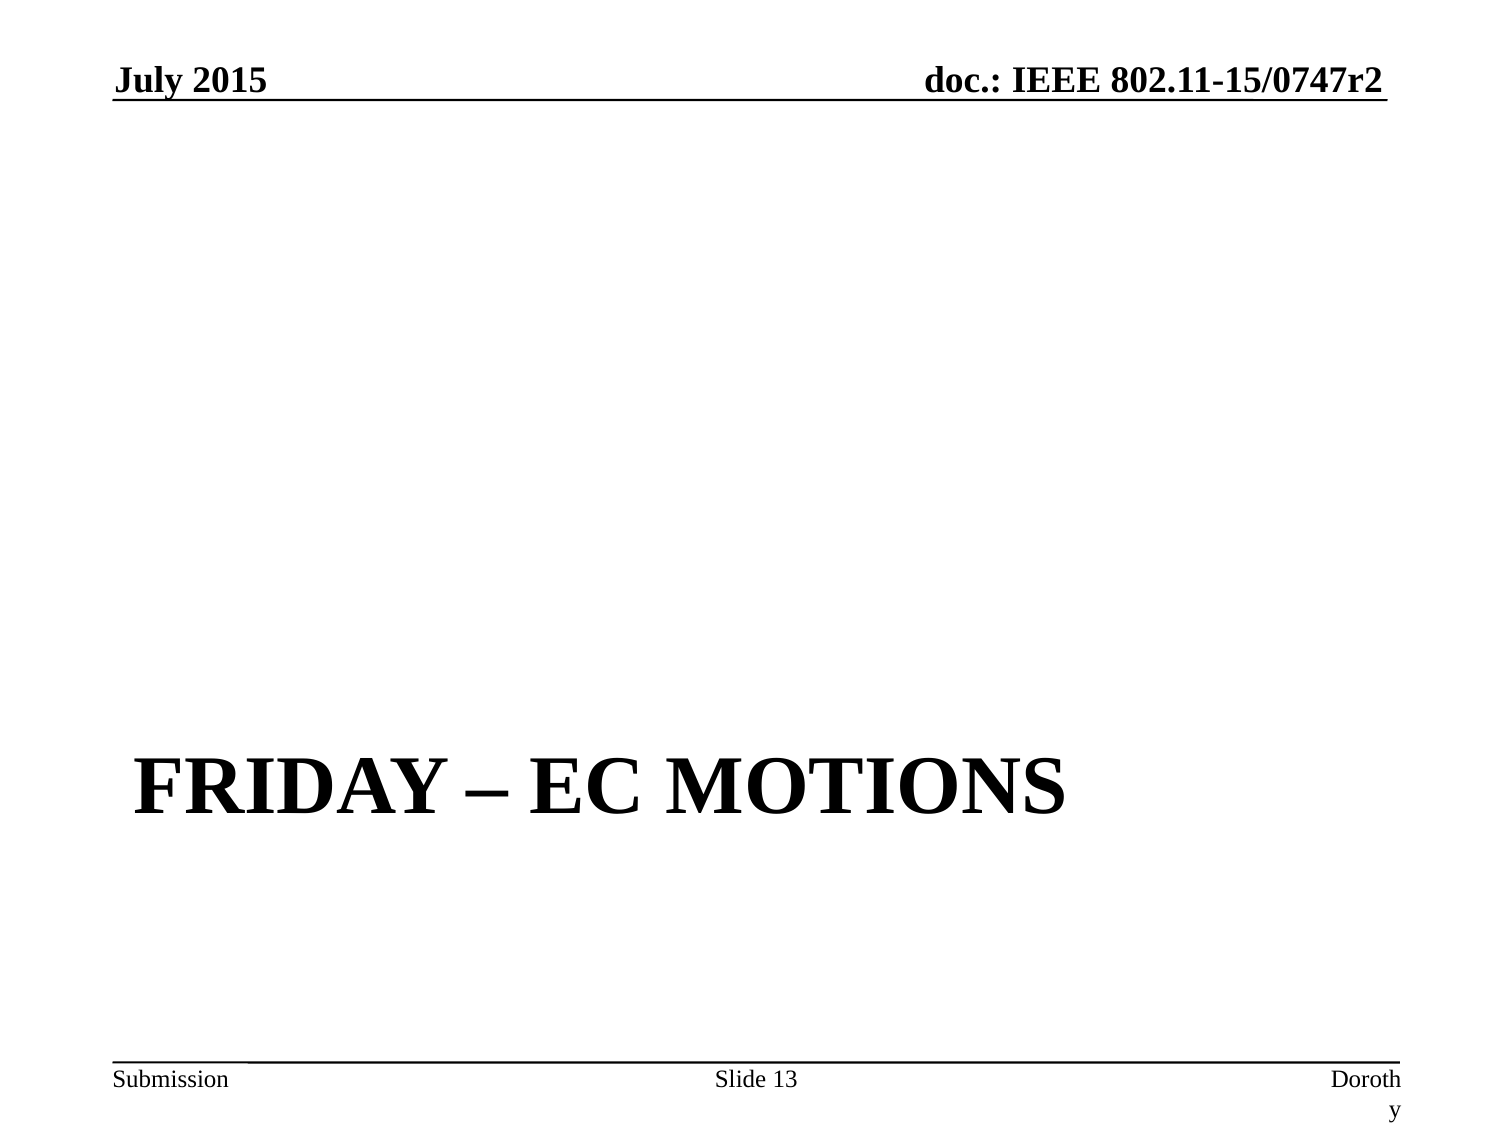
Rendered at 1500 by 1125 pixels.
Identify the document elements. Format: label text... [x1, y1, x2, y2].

title Friday – EC Motions [118, 722, 1394, 947]
footer Dorothy Stanley, HP-Aruba Networks [1324, 1061, 1402, 1093]
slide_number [114, 54, 374, 101]
slide_number Slide 13 [712, 1061, 800, 1093]
